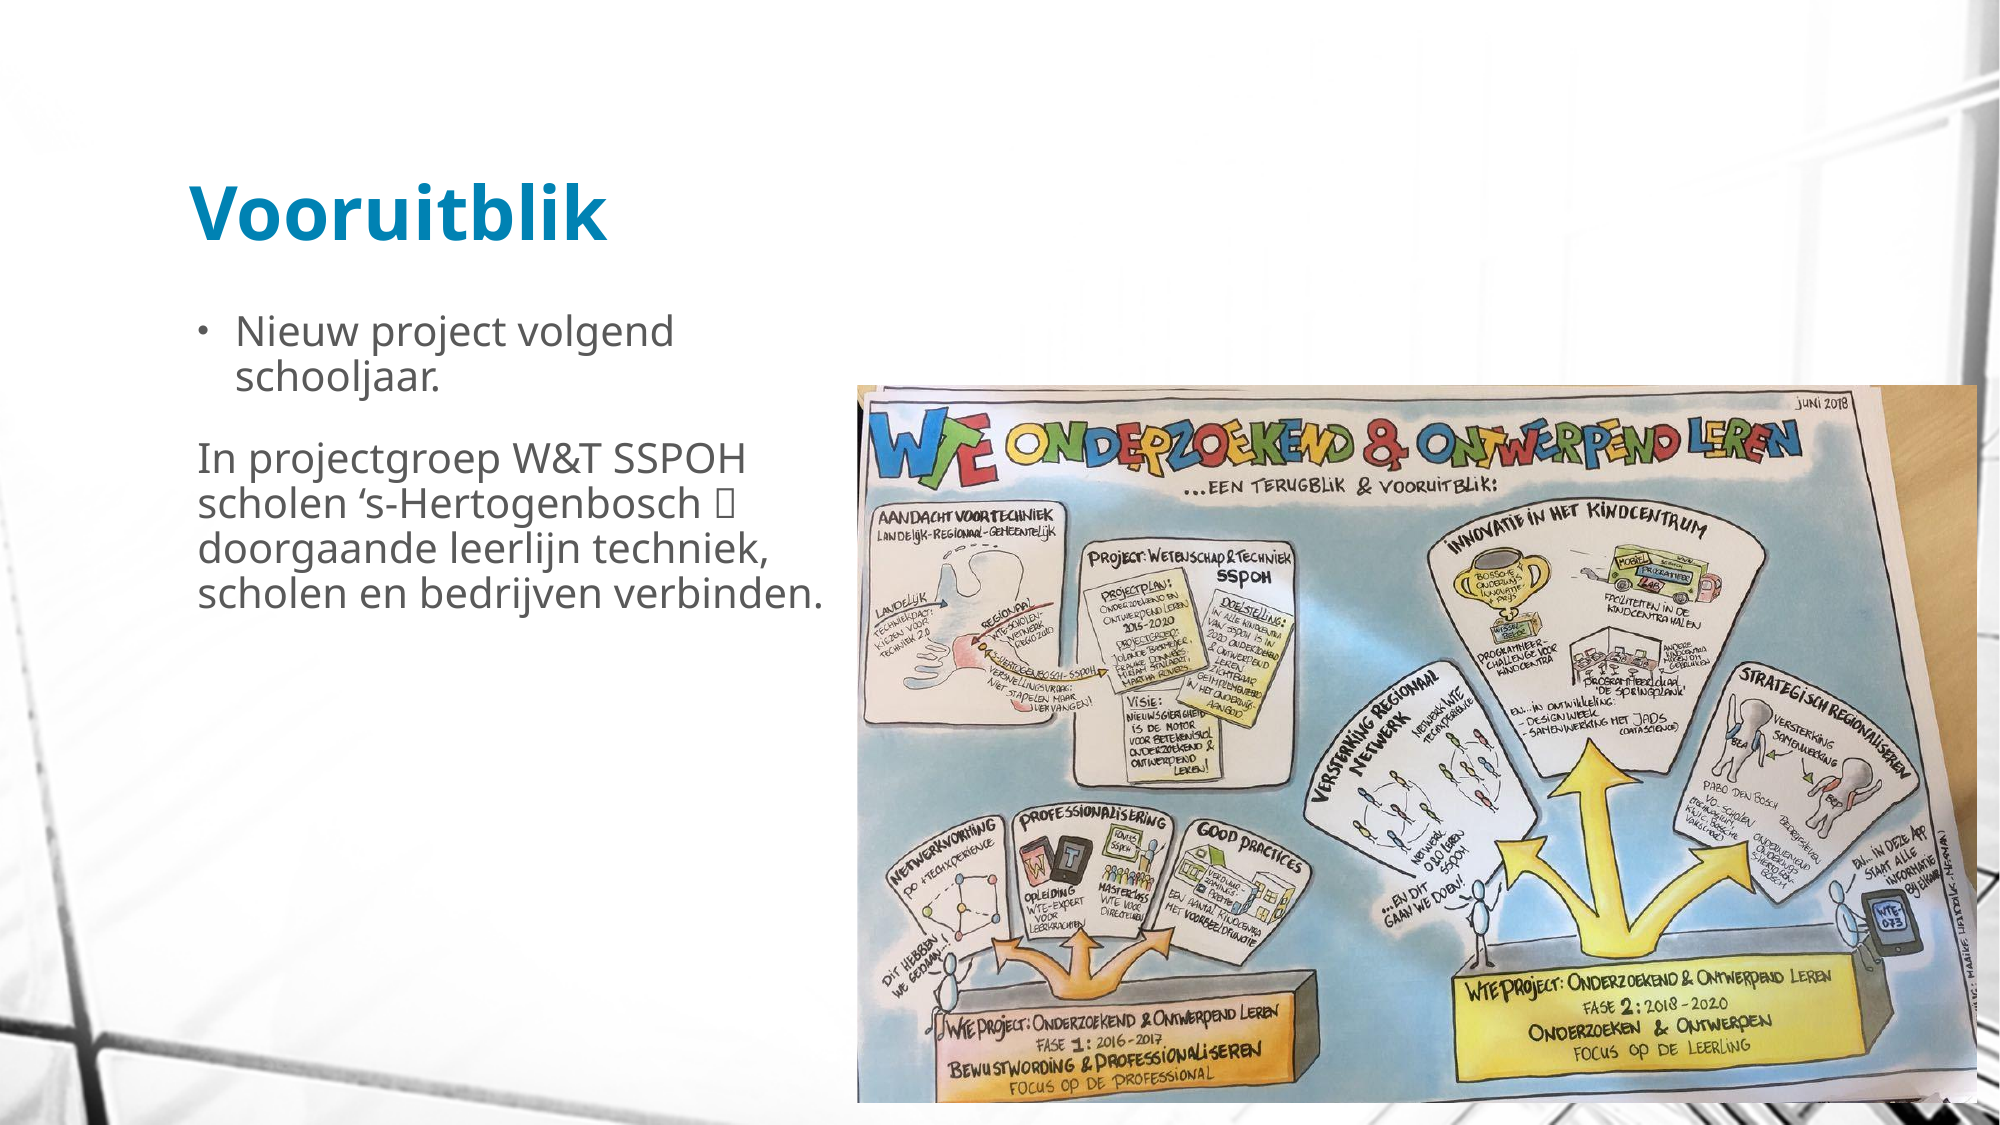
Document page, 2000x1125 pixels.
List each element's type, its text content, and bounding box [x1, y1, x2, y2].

picture [0, 0, 2000, 1125]
title Vooruitblik [174, 87, 1600, 263]
list Nieuw project volgend schooljaar. In projectgroep W&T SSPOH scholen ‘s-Hertogenbosch  doorgaande leerlijn techniek, scholen en bedrijven verbinden. [174, 302, 858, 988]
